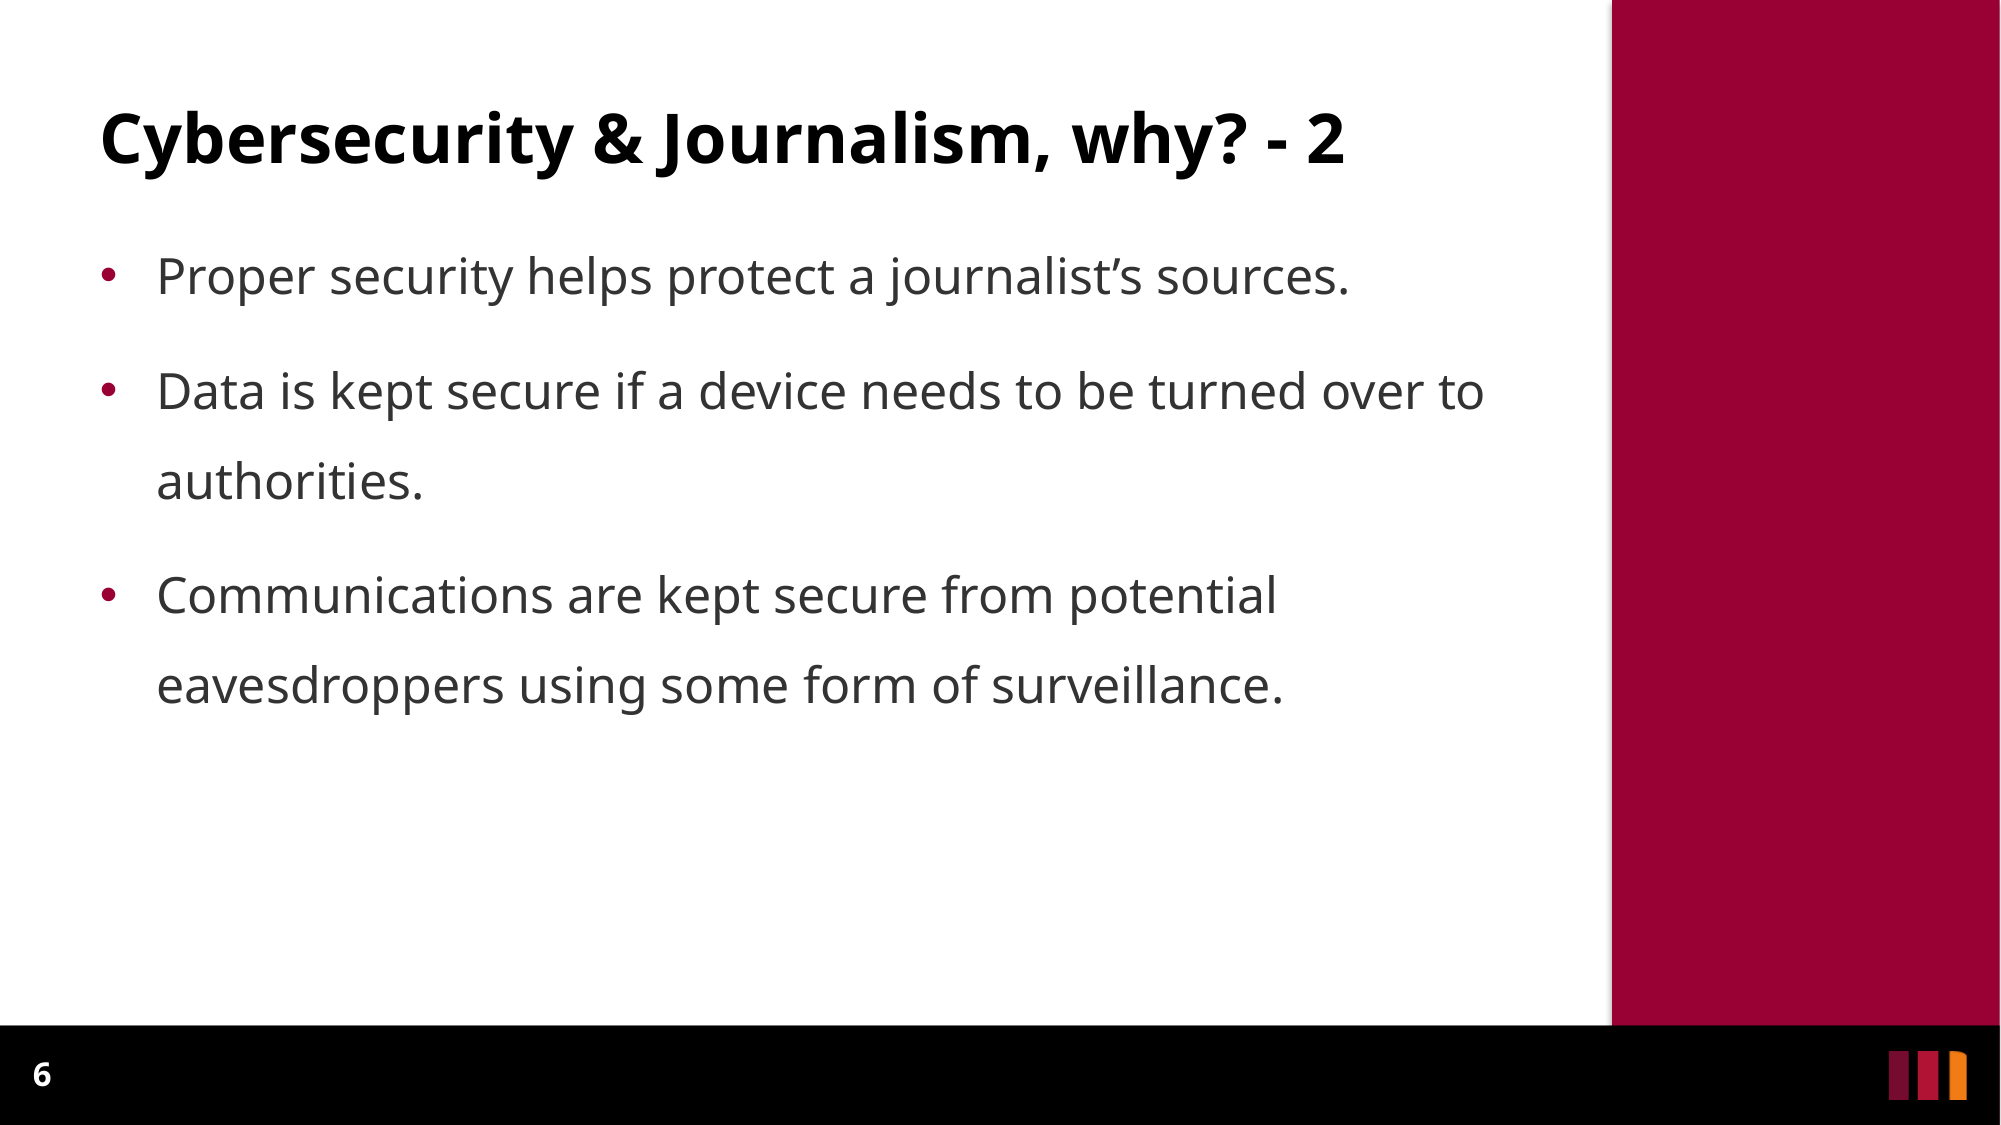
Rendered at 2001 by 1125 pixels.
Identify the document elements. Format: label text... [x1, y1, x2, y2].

title Cybersecurity & Journalism, why? - 2 [99, 94, 1577, 213]
list Proper security helps protect a journalist’s sources. Data is kept secure if a device needs to be turned over to authorities. Communications are kept secure from potential eavesdroppers using some form of surveillance. [99, 214, 1570, 927]
slide_number 6 [32, 1045, 98, 1106]
